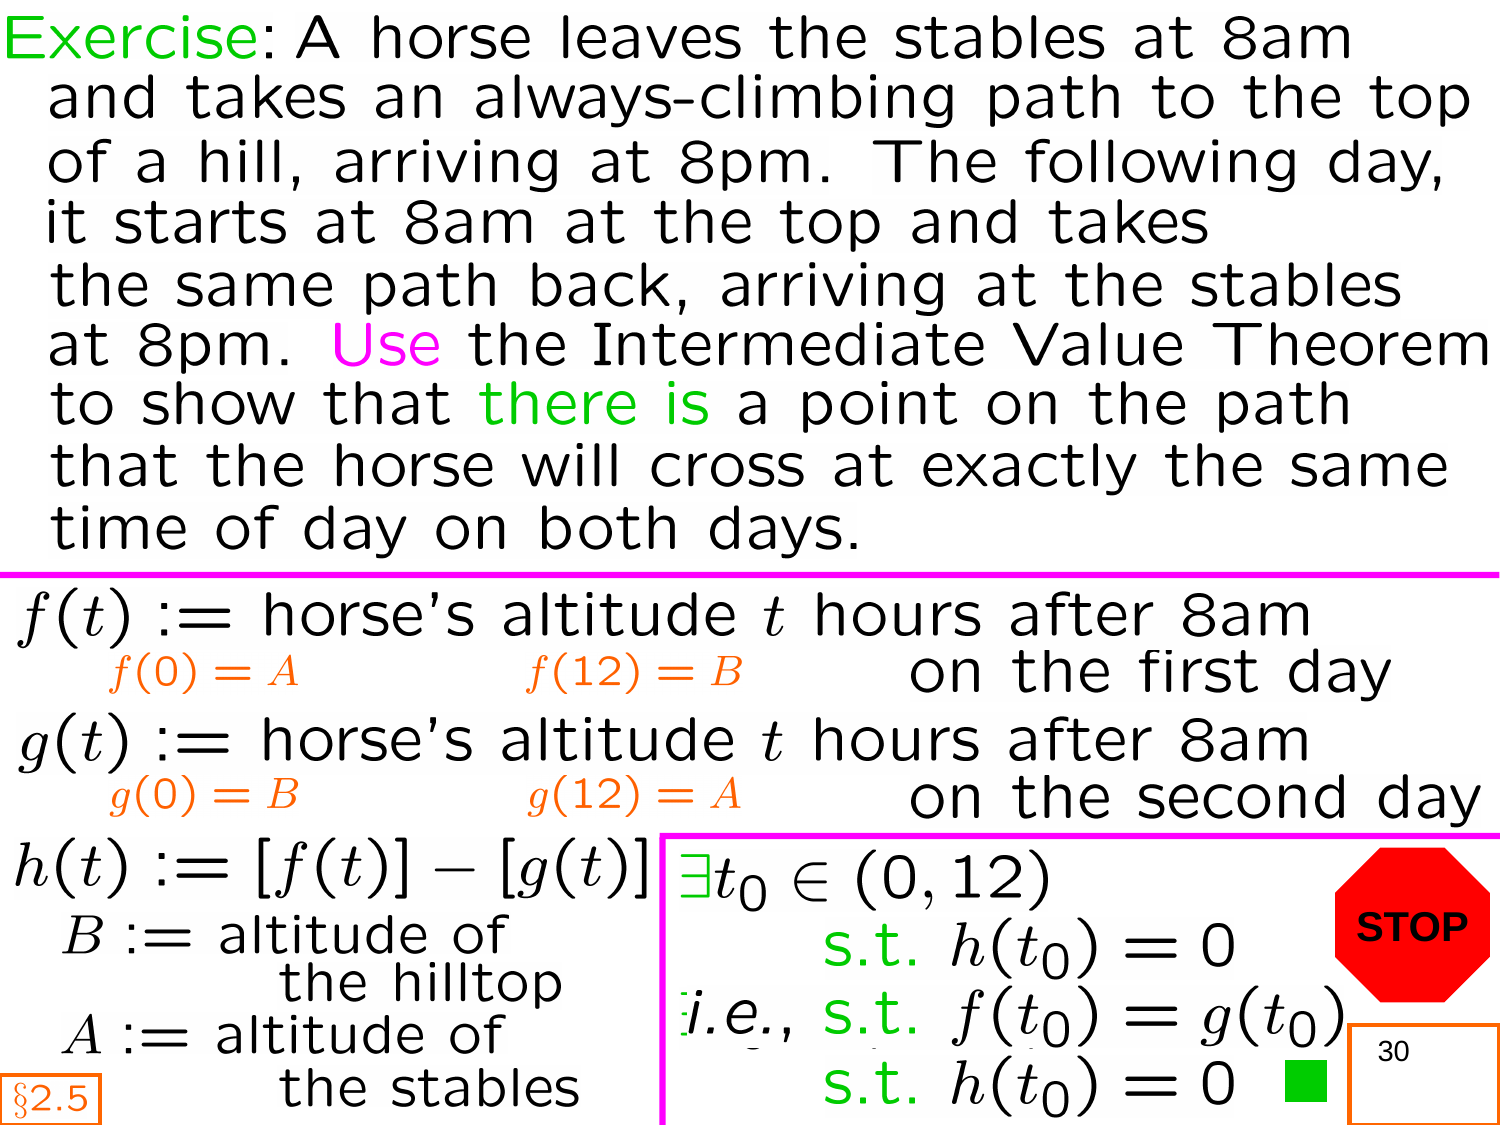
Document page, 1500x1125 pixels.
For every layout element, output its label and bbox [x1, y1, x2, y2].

text_box [1287, 1062, 1325, 1100]
text_box [0, 1074, 56, 1125]
text_box [16, 587, 1391, 702]
text_box [16, 712, 1481, 828]
picture [48, 74, 1470, 131]
text_box [61, 1012, 581, 1108]
picture [294, 12, 1351, 63]
text_box [1337, 849, 1488, 1001]
text_box [1349, 1025, 1500, 1125]
picture [5, 12, 273, 60]
text_box [61, 912, 562, 1010]
text_box [48, 319, 1488, 559]
text_box [679, 987, 1234, 1118]
text_box [89, 1116, 100, 1125]
picture [13, 837, 649, 900]
text_box [48, 135, 1442, 318]
picture [13, 1080, 87, 1119]
picture [687, 984, 1344, 1048]
text_box [679, 849, 1234, 981]
